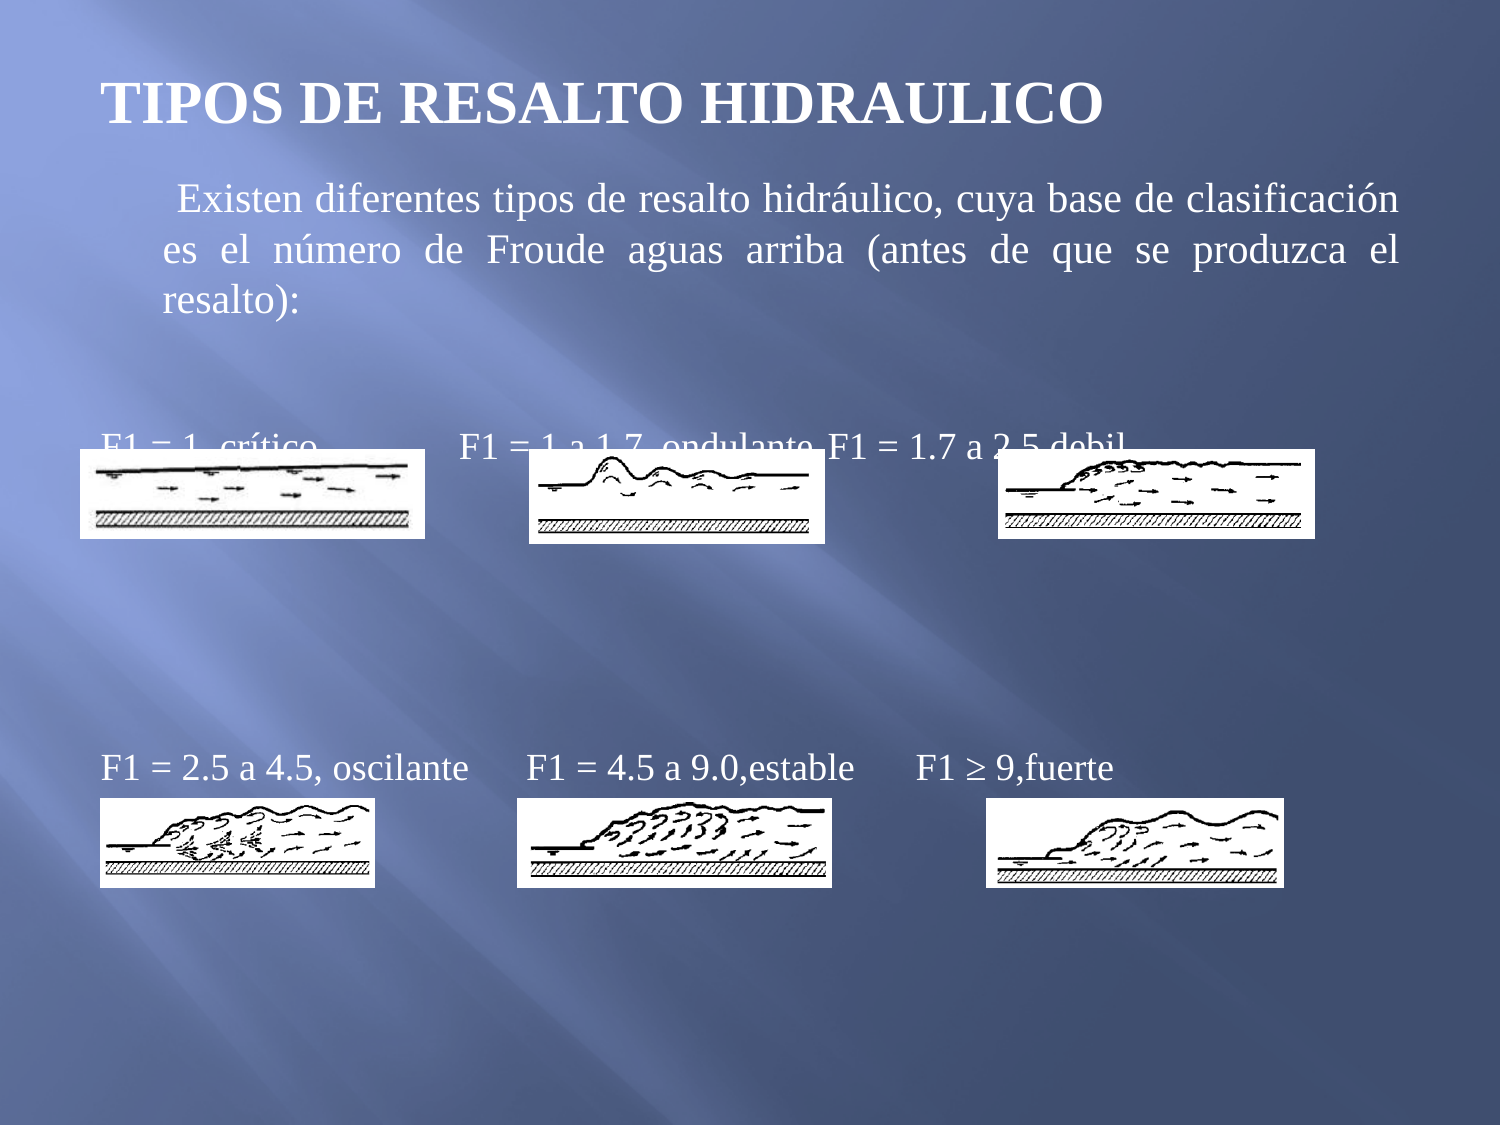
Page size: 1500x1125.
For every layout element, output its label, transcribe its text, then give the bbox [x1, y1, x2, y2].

picture [529, 449, 825, 544]
picture [80, 449, 425, 539]
picture [997, 449, 1315, 539]
picture [99, 798, 376, 888]
picture [985, 798, 1285, 888]
list TIPOS DE RESALTO HIDRAULICO Existen diferentes tipos de resalto hidráulico, cuya base de clasificación es el número de Froude aguas arriba (antes de que se produzca el resalto): F1 = 1, crítico F1 = 1 a 1.7, ondulante F1 = 1.7 a 2.5,debil F1 = 2.5 a 4.5, oscilante F1 = 4.5 a 9.0,estable F1 ≥ 9,fuerte [64, 54, 1416, 1083]
picture [516, 798, 832, 888]
